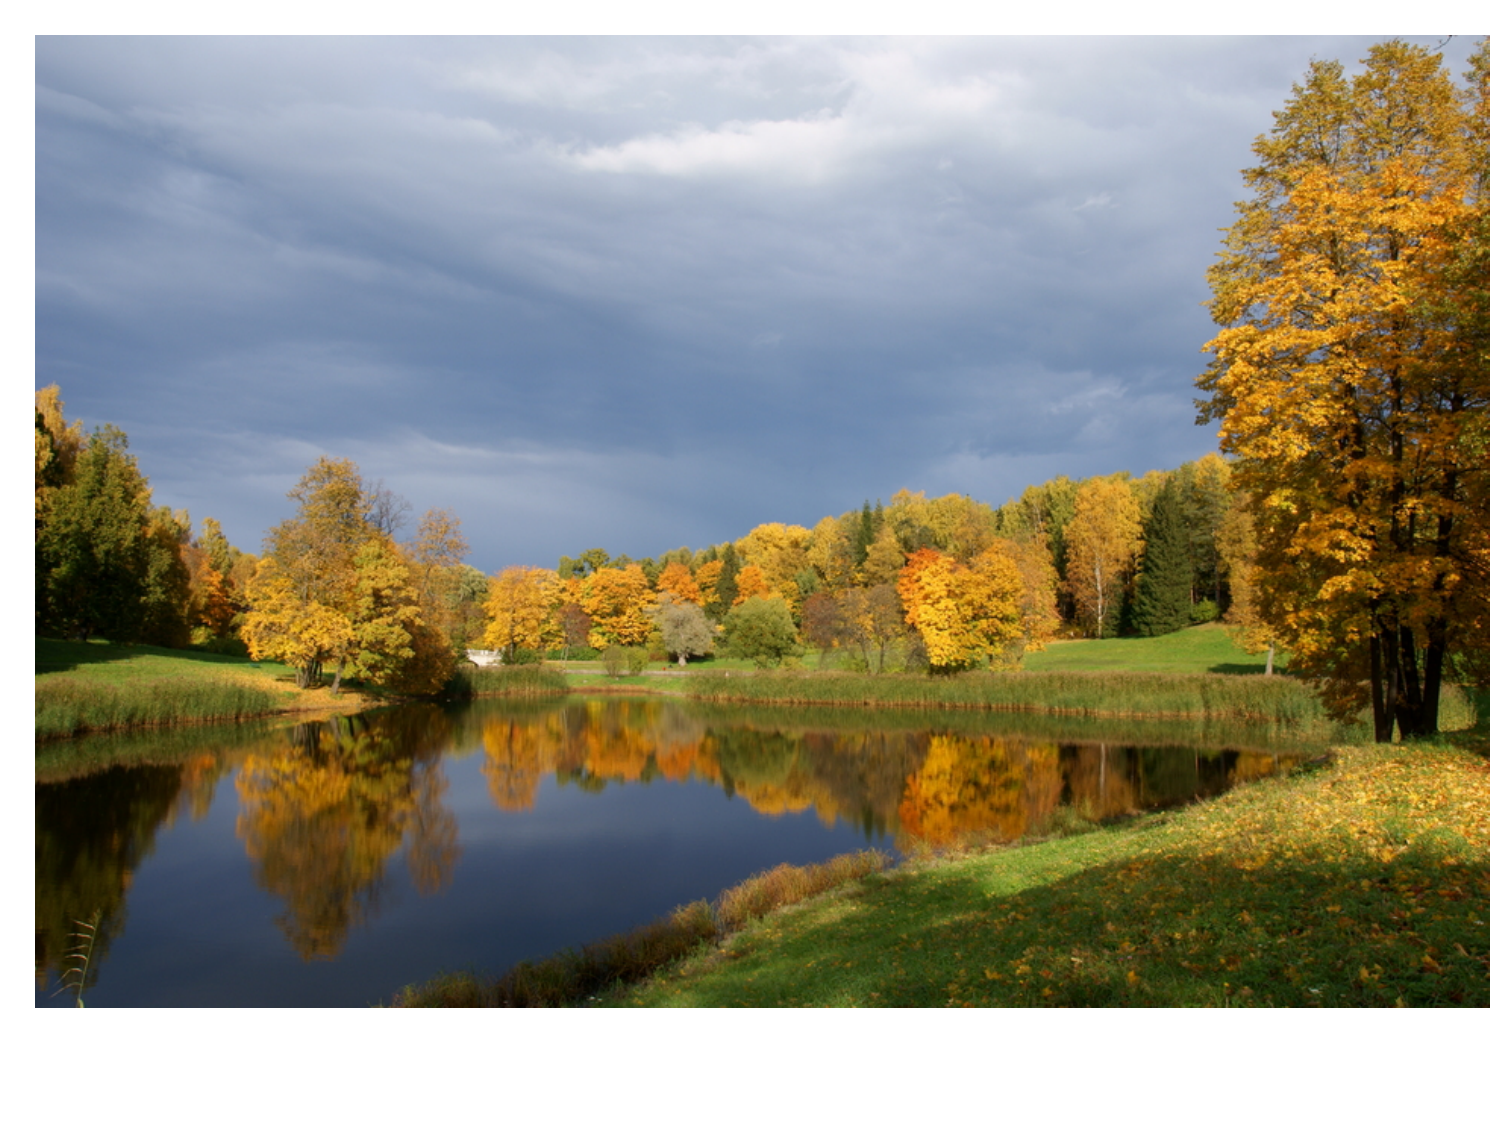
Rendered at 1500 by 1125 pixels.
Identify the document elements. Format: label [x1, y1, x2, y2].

picture [34, 34, 1490, 1008]
